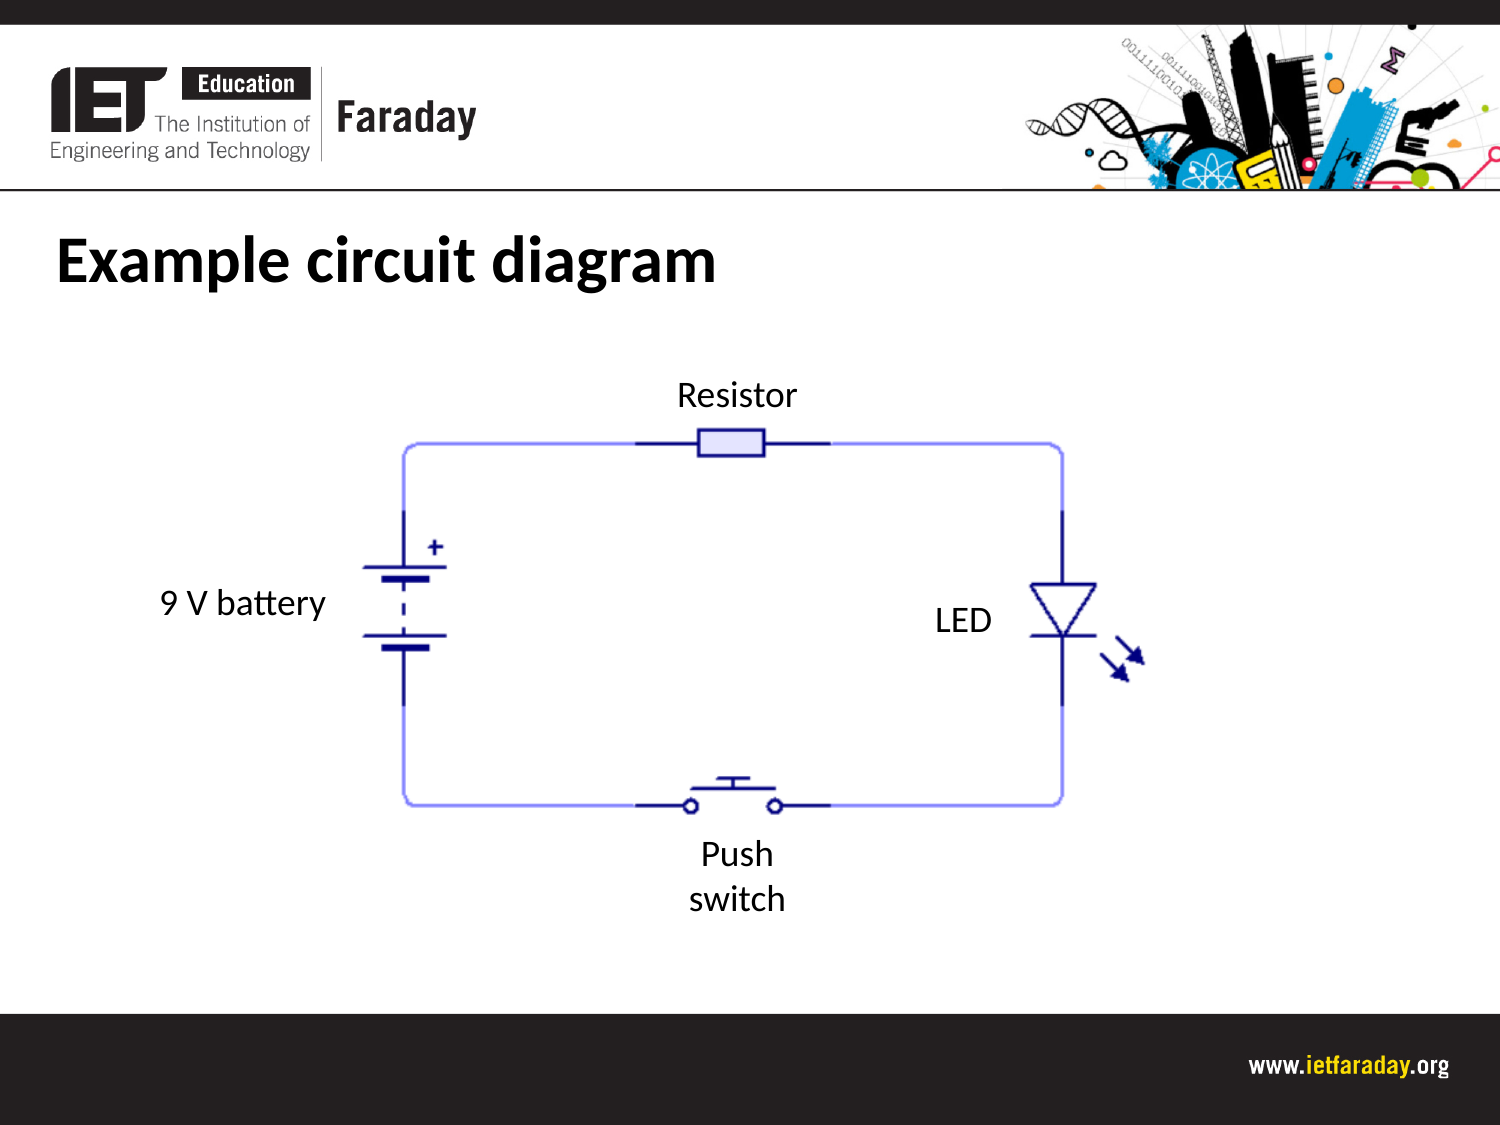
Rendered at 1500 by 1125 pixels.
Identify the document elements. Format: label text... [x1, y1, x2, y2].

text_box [135, 327, 1205, 928]
picture [0, 0, 1500, 1125]
text_box Example circuit diagram [41, 208, 892, 303]
